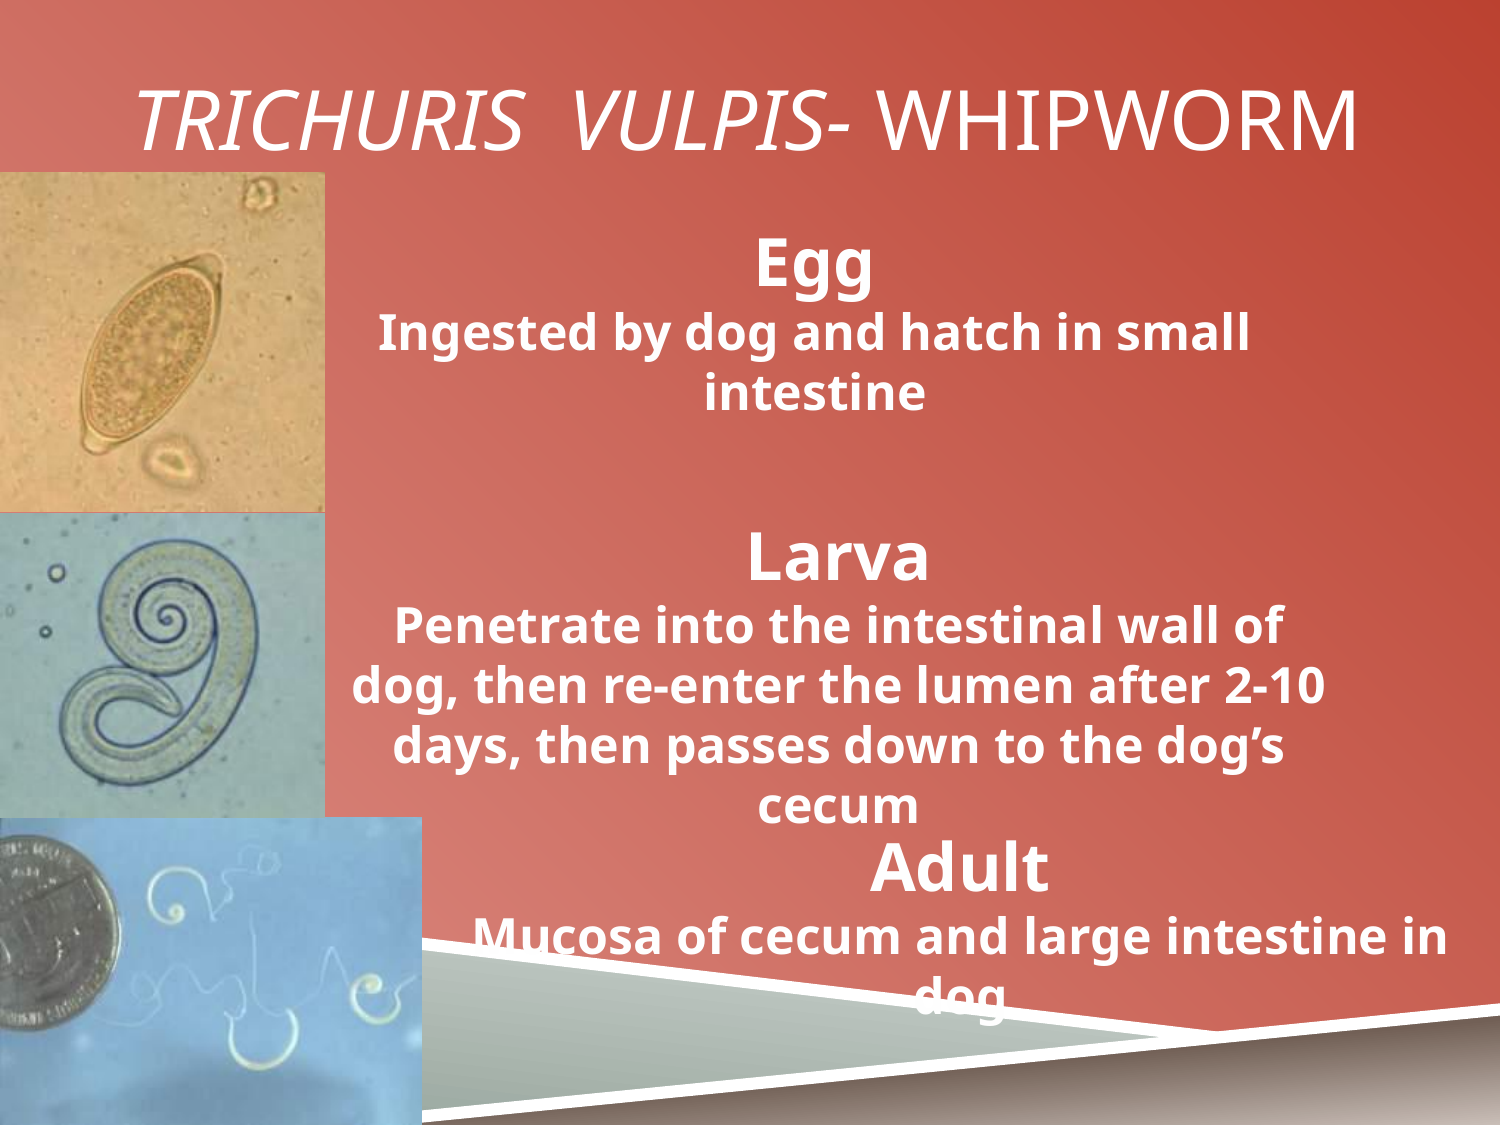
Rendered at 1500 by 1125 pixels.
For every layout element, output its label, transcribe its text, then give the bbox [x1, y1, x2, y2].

text_box Larva Penetrate into the intestinal wall of dog, then re-enter the lumen after 2-10 days, then passes down to the dog’s cecum [329, 506, 1355, 784]
picture [0, 513, 422, 1125]
text_box Egg Ingested by dog and hatch in small intestine [329, 212, 1355, 430]
picture [0, 172, 326, 512]
text_box Adult Mucosa of cecum and large intestine in dog [423, 817, 1500, 974]
title TRICHURIS VULPIS- WHIPWORM [109, 23, 1384, 212]
